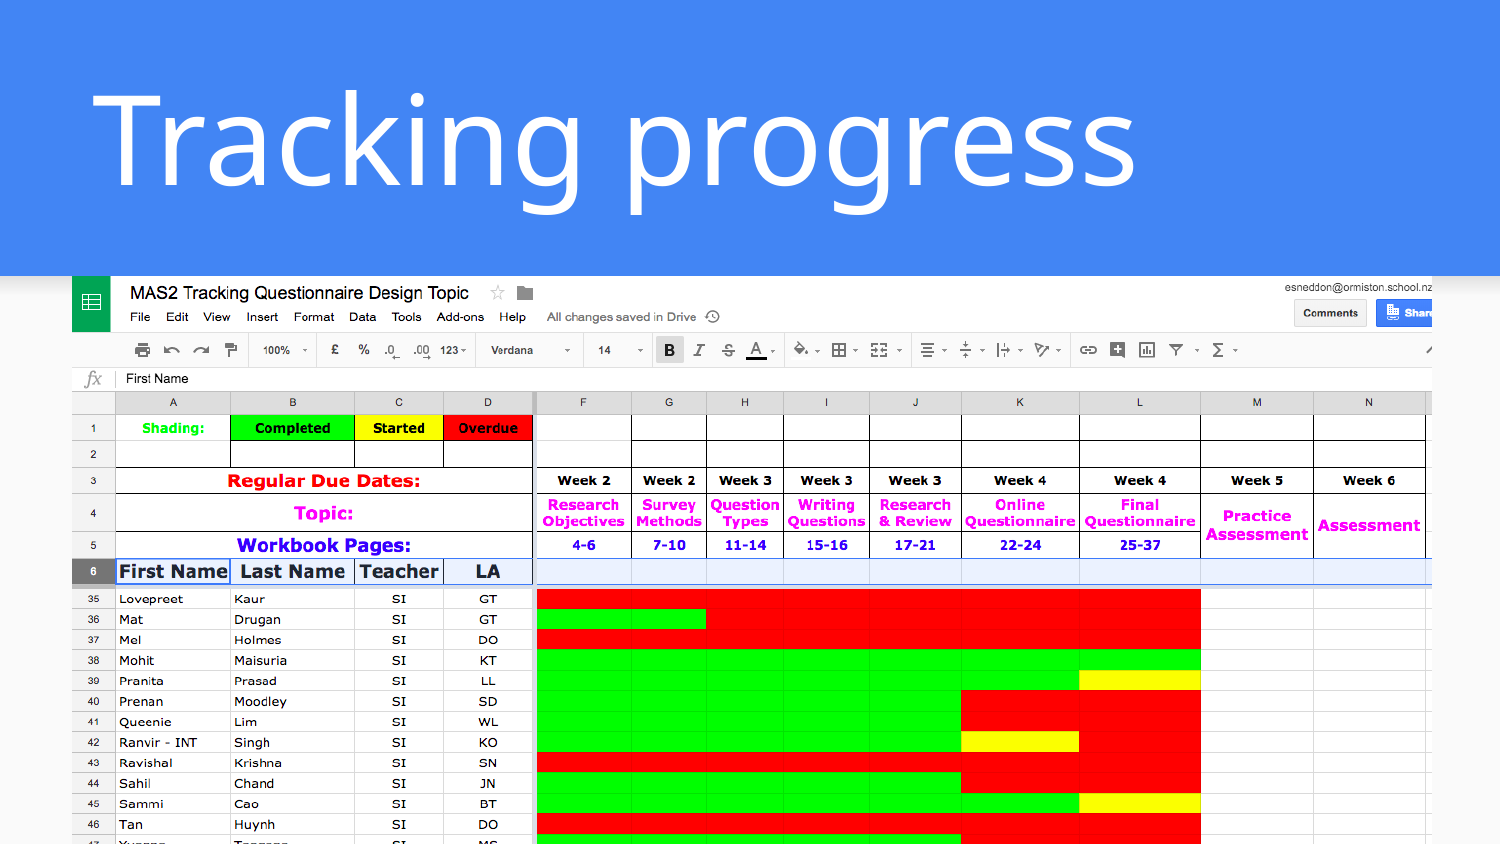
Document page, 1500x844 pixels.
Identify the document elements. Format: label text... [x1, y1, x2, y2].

picture [71, 276, 1432, 844]
title Tracking progress [77, 38, 1427, 226]
